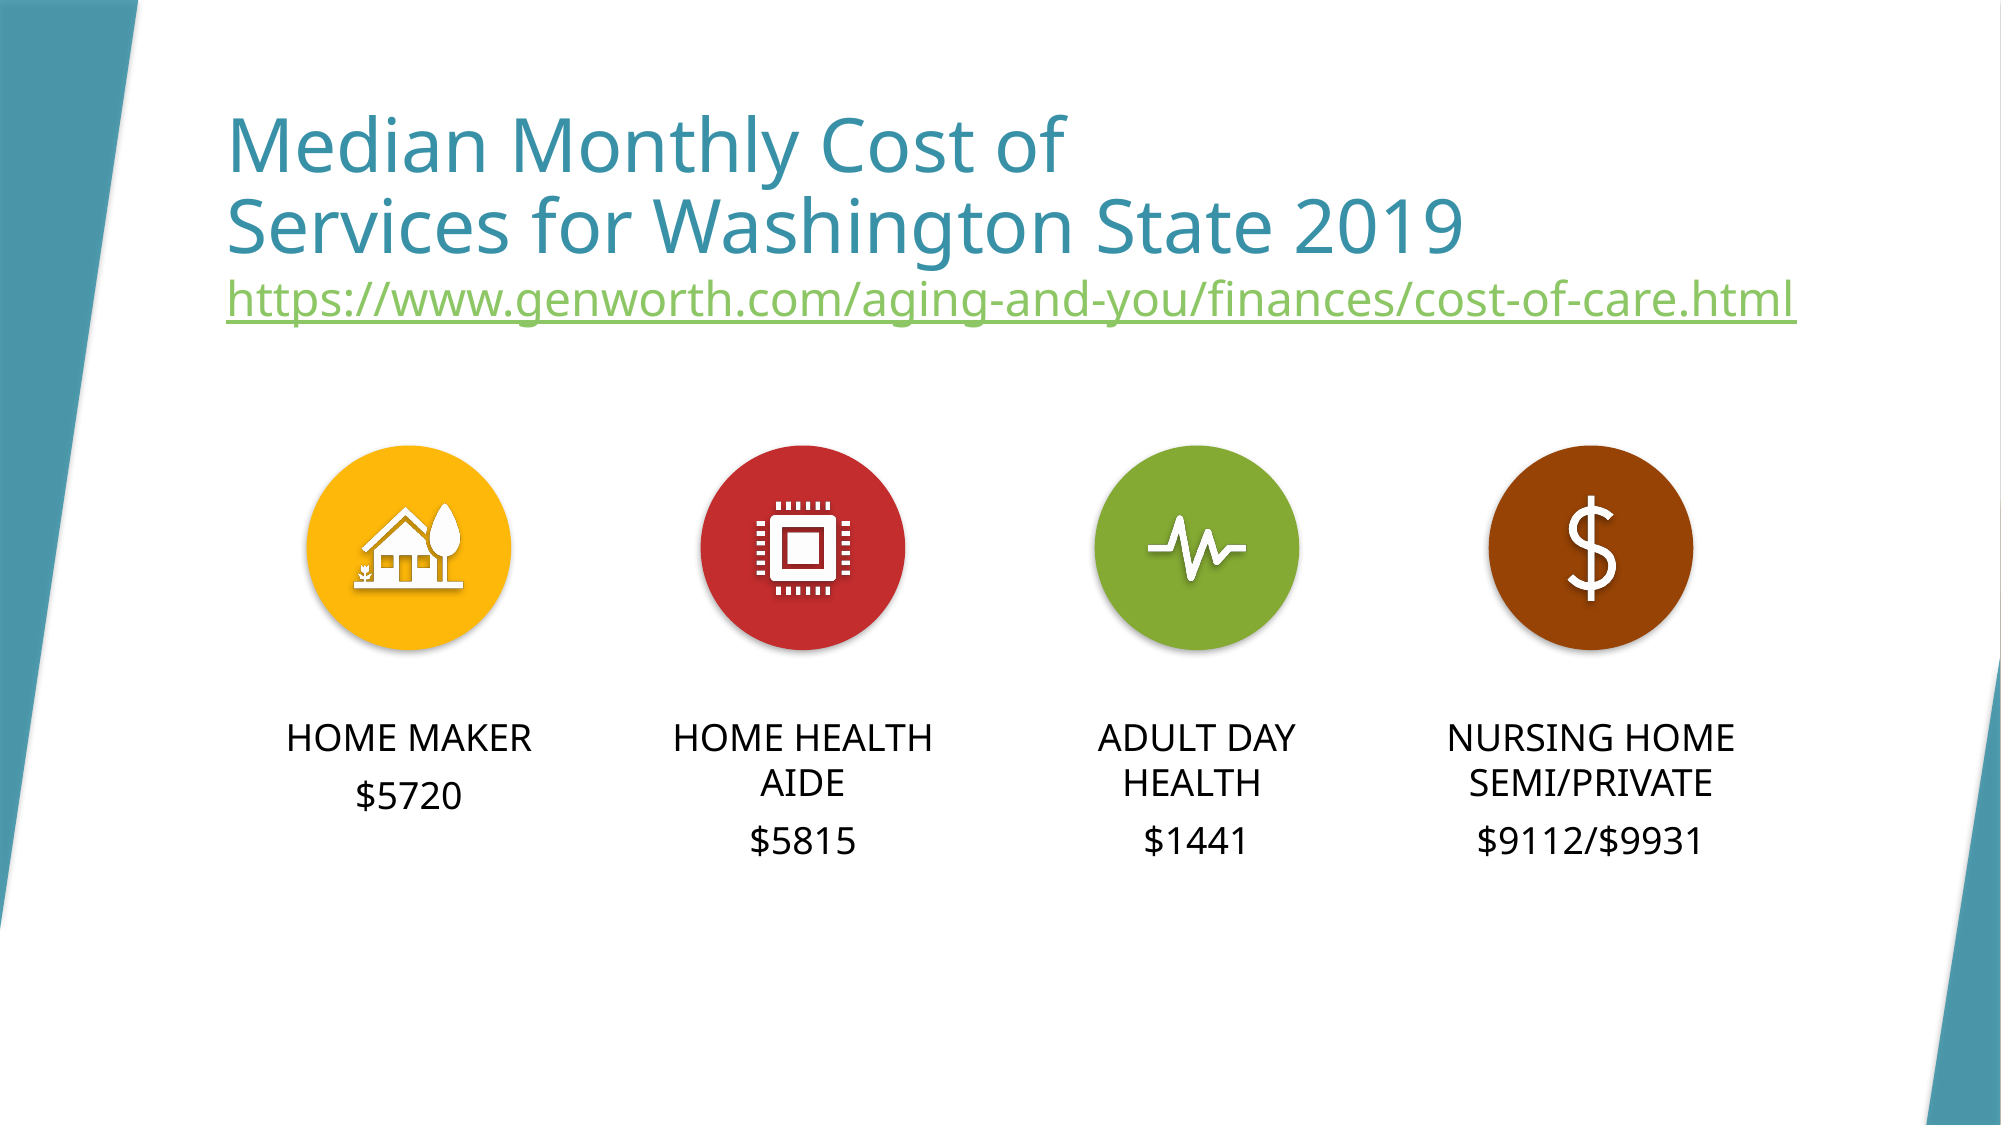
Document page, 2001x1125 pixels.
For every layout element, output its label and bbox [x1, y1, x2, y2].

text_box [210, 319, 1790, 992]
text_box [0, 0, 2000, 1125]
